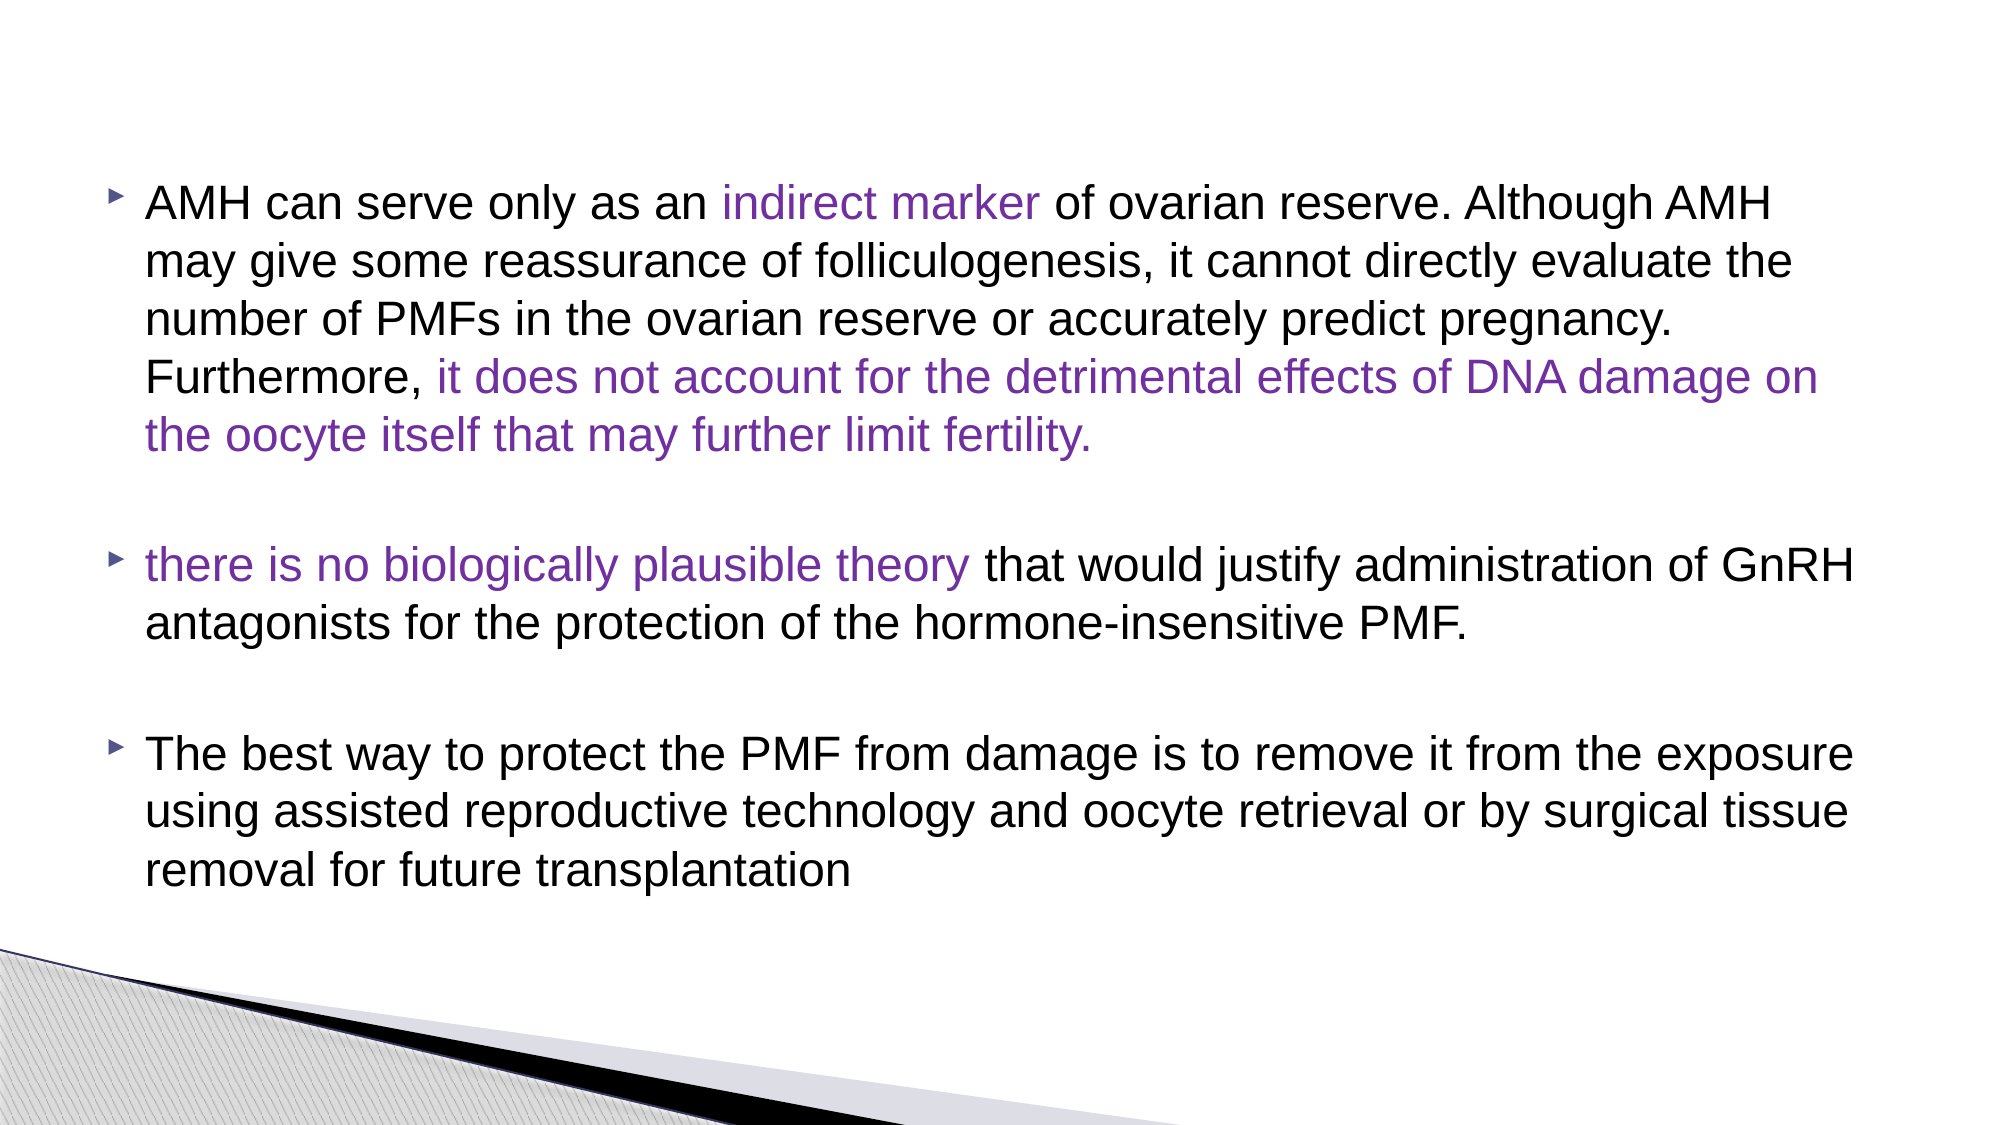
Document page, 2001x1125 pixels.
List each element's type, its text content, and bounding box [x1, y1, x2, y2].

list AMH can serve only as an indirect marker of ovarian reserve. Although AMH may give some reassurance of folliculogenesis, it cannot directly evaluate the number of PMFs in the ovarian reserve or accurately predict pregnancy. Furthermore, it does not account for the detrimental effects of DNA damage on the oocyte itself that may further limit fertility. there is no biologically plausible theory that would justify administration of GnRH antagonists for the protection of the hormone-insensitive PMF. The best way to protect the PMF from damage is to remove it from the exposure using assisted reproductive technology and oocyte retrieval or by surgical tissue removal for future transplantation [74, 163, 1875, 907]
